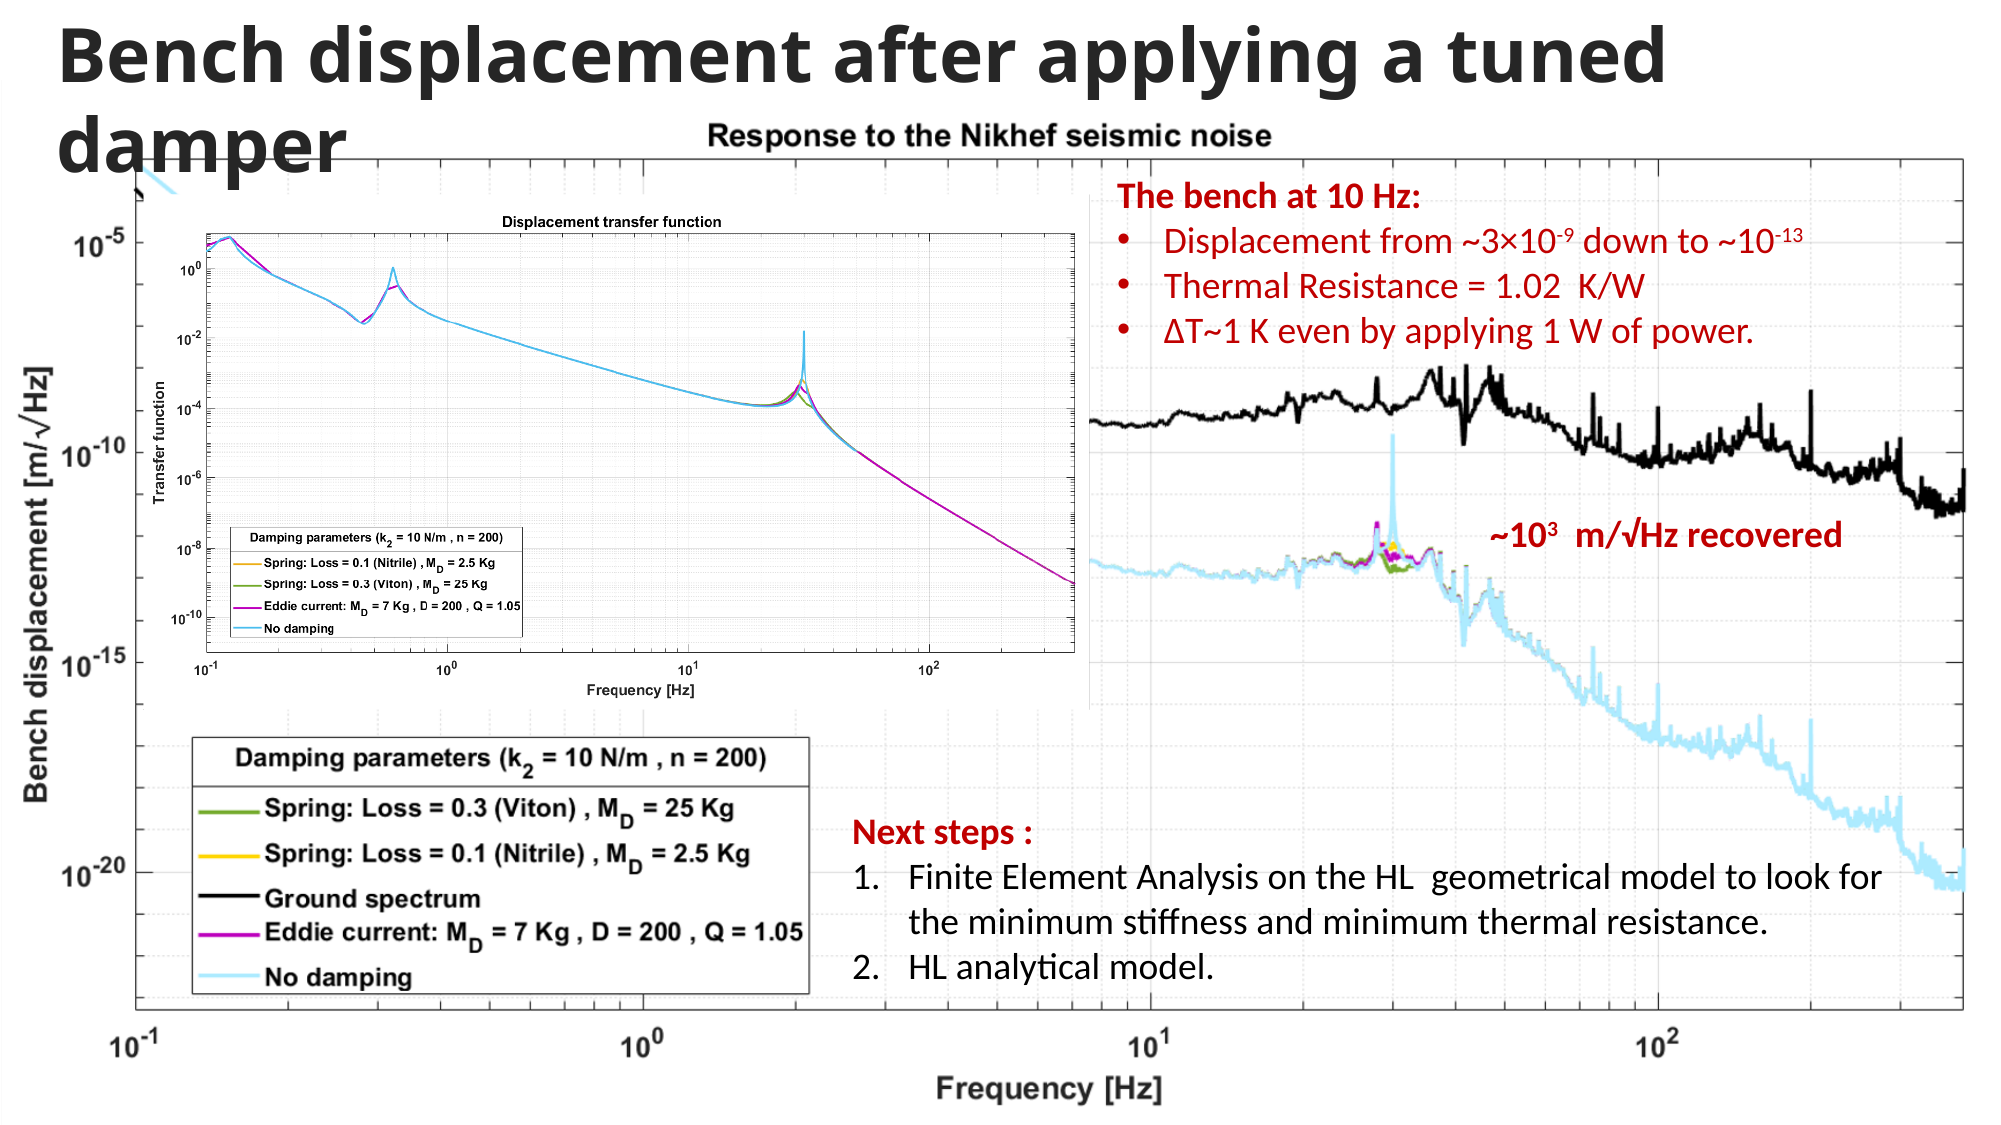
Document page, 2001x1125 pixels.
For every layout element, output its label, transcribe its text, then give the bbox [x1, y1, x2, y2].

picture [0, 80, 1983, 1125]
text_box Bench displacement after applying a tuned damper [41, 0, 1746, 80]
